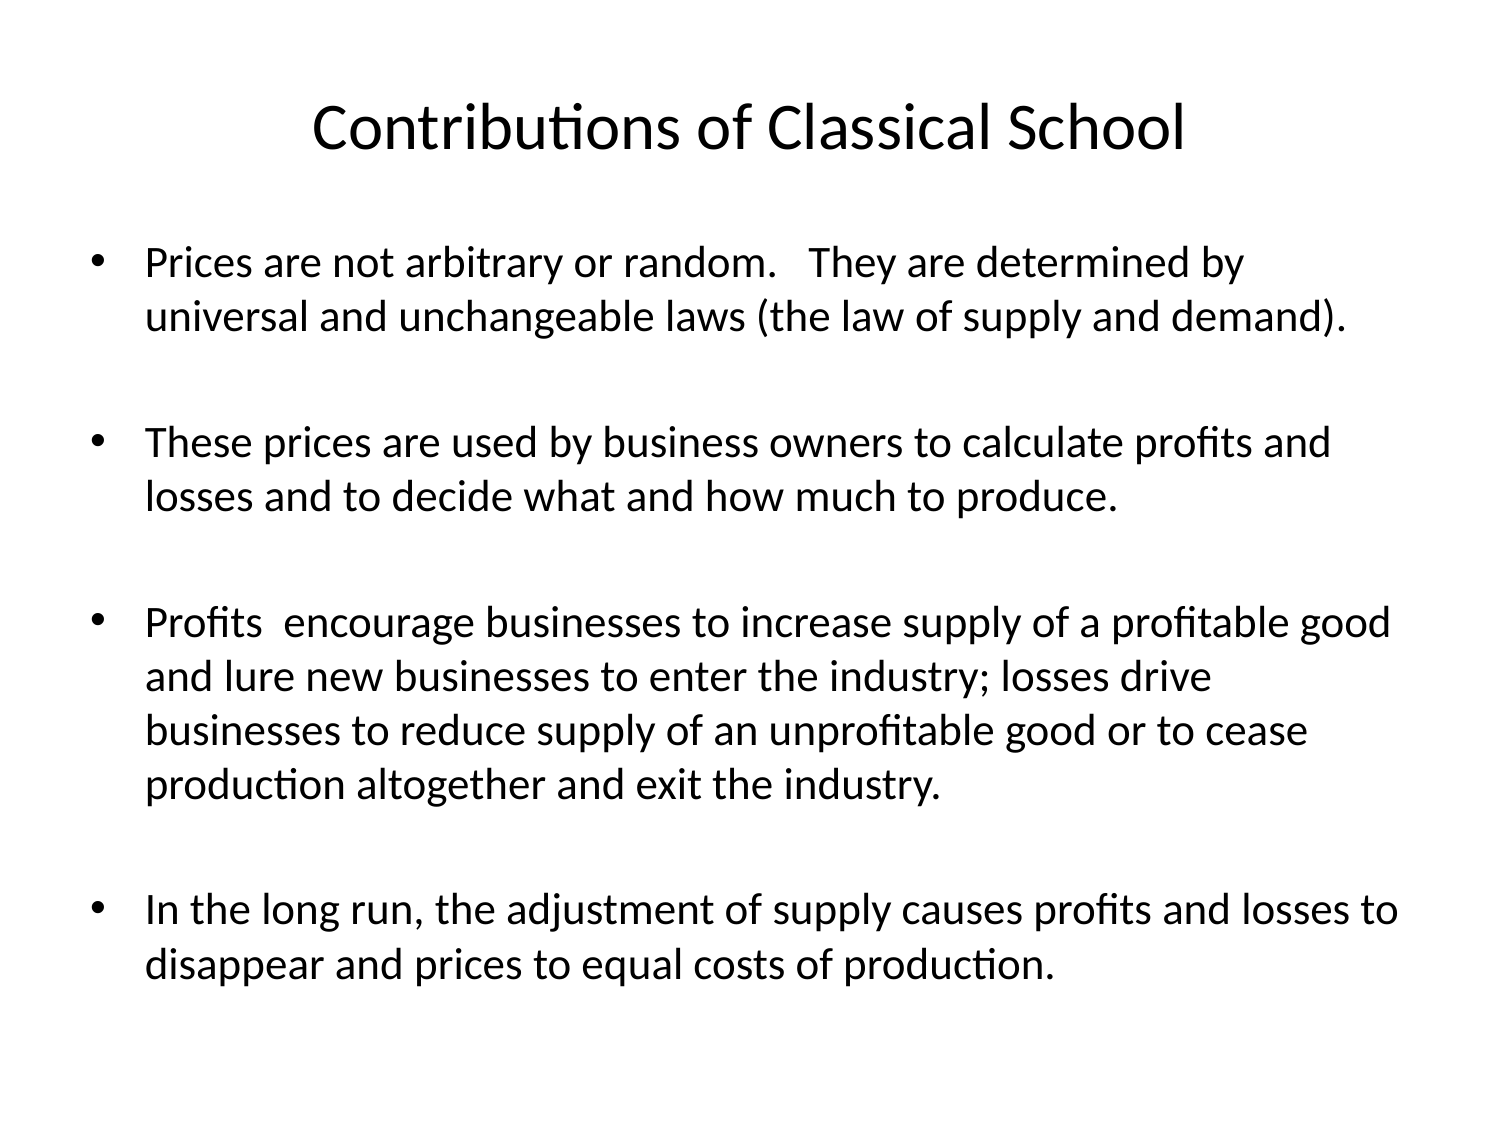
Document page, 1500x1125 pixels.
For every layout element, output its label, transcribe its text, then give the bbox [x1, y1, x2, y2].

title Contributions of Classical School [75, 45, 1425, 200]
list Prices are not arbitrary or random. They are determined by universal and unchangeable laws (the law of supply and demand). These prices are used by business owners to calculate profits and losses and to decide what and how much to produce. Profits encourage businesses to increase supply of a profitable good and lure new businesses to enter the industry; losses drive businesses to reduce supply of an unprofitable good or to cease production altogether and exit the industry. In the long run, the adjustment of supply causes profits and losses to disappear and prices to equal costs of production. [75, 224, 1425, 1005]
